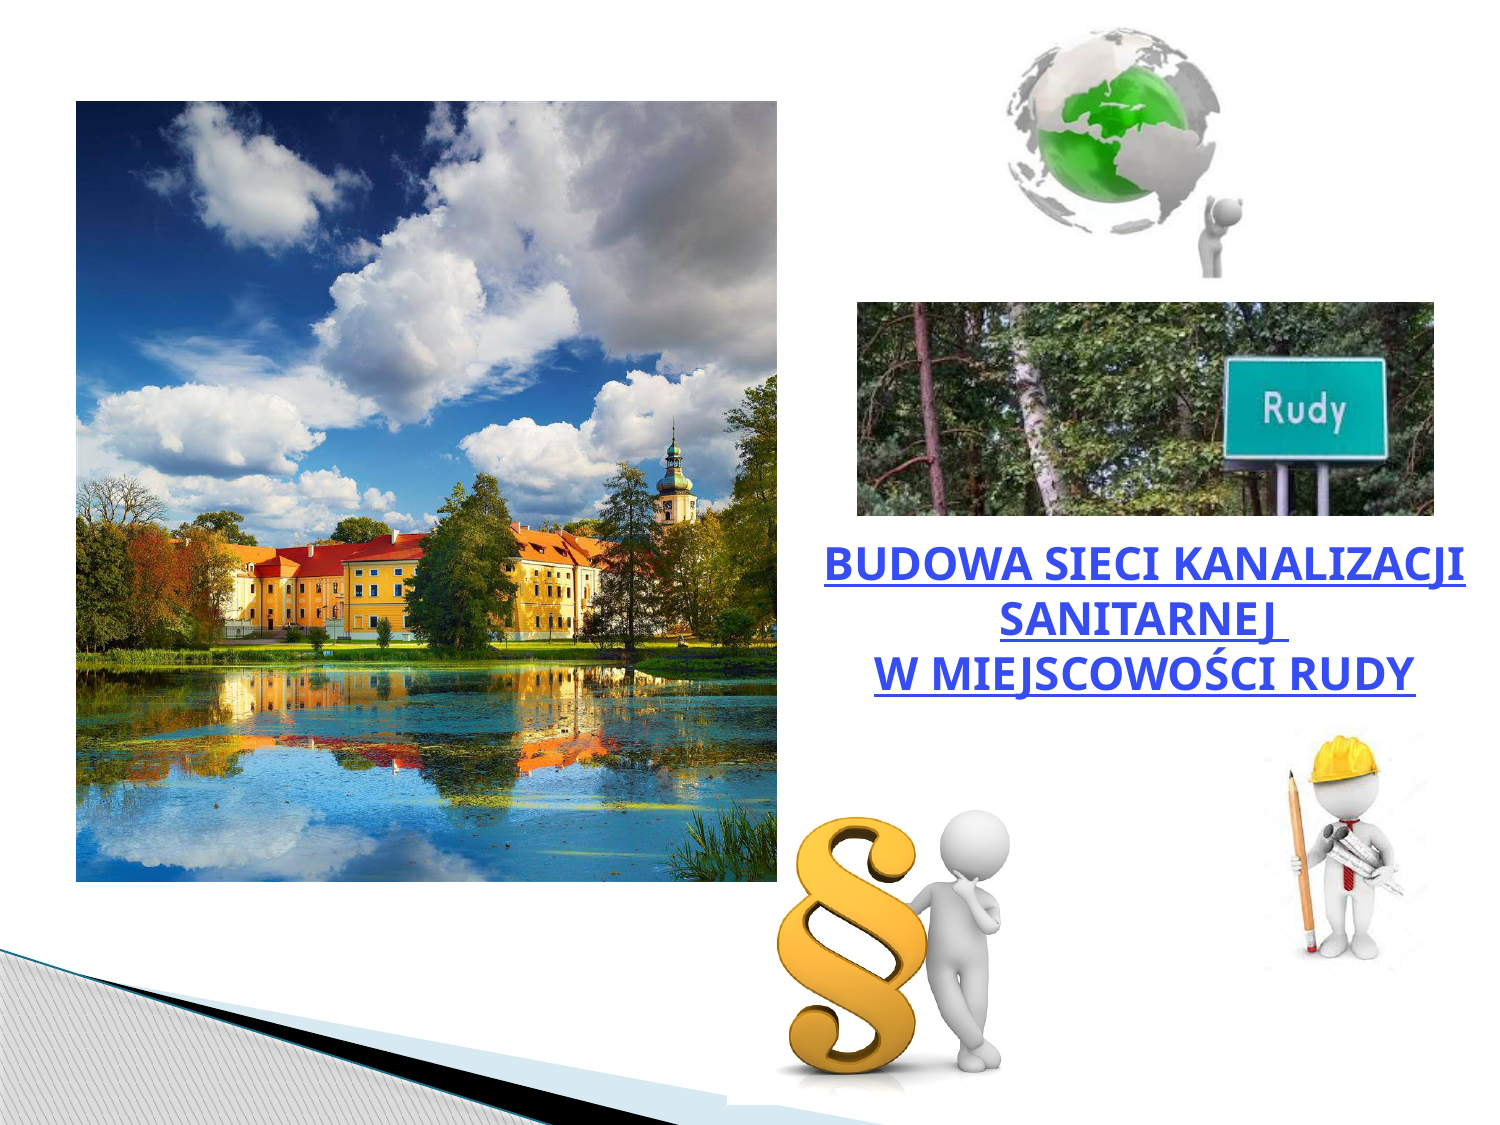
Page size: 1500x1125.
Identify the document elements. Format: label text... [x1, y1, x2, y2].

picture [857, 18, 1435, 516]
text_box BUDOWA SIECI KANALIZACJI SANITARNEJ W MIEJSCOWOŚCI RUDY [782, 527, 1500, 707]
picture [76, 101, 1046, 1105]
picture [1264, 726, 1428, 976]
